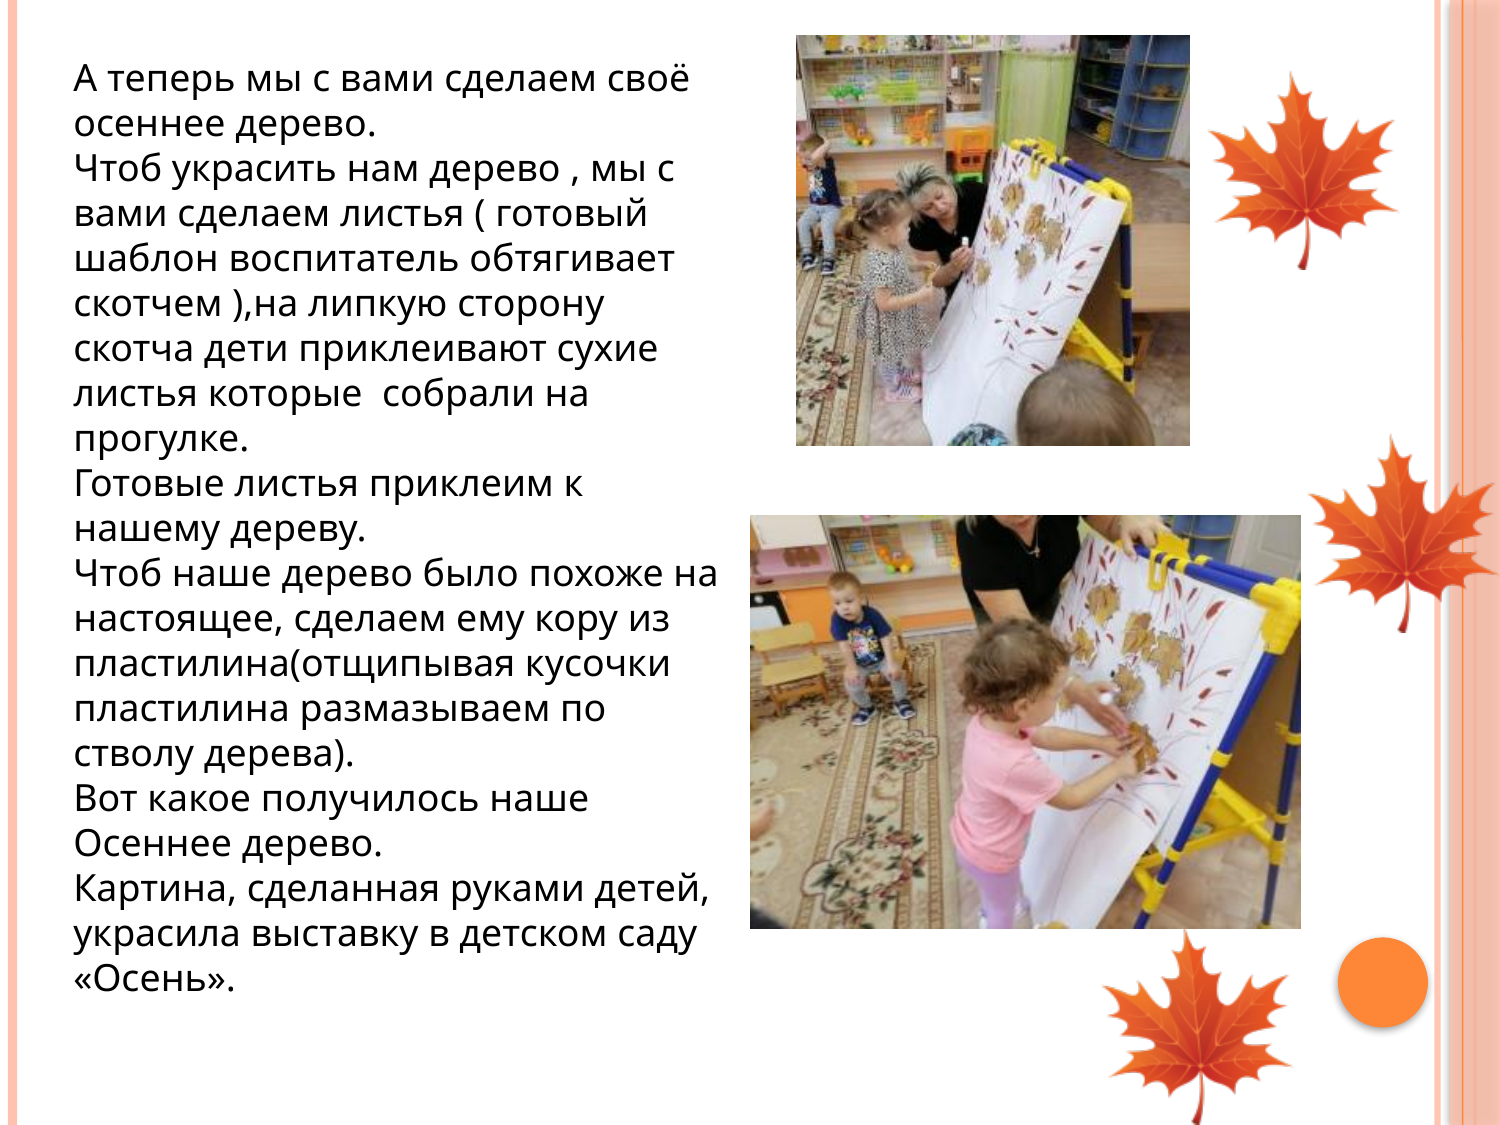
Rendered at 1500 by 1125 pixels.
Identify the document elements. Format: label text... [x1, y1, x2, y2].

picture [796, 34, 1191, 446]
text_box А теперь мы с вами сделаем своё осеннее дерево. Чтоб украсить нам дерево , мы с вами сделаем листья ( готовый шаблон воспитатель обтягивает скотчем ),на липкую сторону скотча дети приклеивают сухие листья которые собрали на прогулке. Готовые листья приклеим к нашему дереву. Чтоб наше дерево было похоже на настоящее, сделаем ему кору из пластилина(отщипывая кусочки пластилина размазываем по стволу дерева). Вот какое получилось наше Осеннее дерево. Картина, сделанная руками детей, украсила выставку в детском саду «Осень». [58, 46, 739, 1052]
picture [749, 515, 1302, 1125]
picture [1307, 433, 1500, 634]
picture [1206, 69, 1400, 271]
